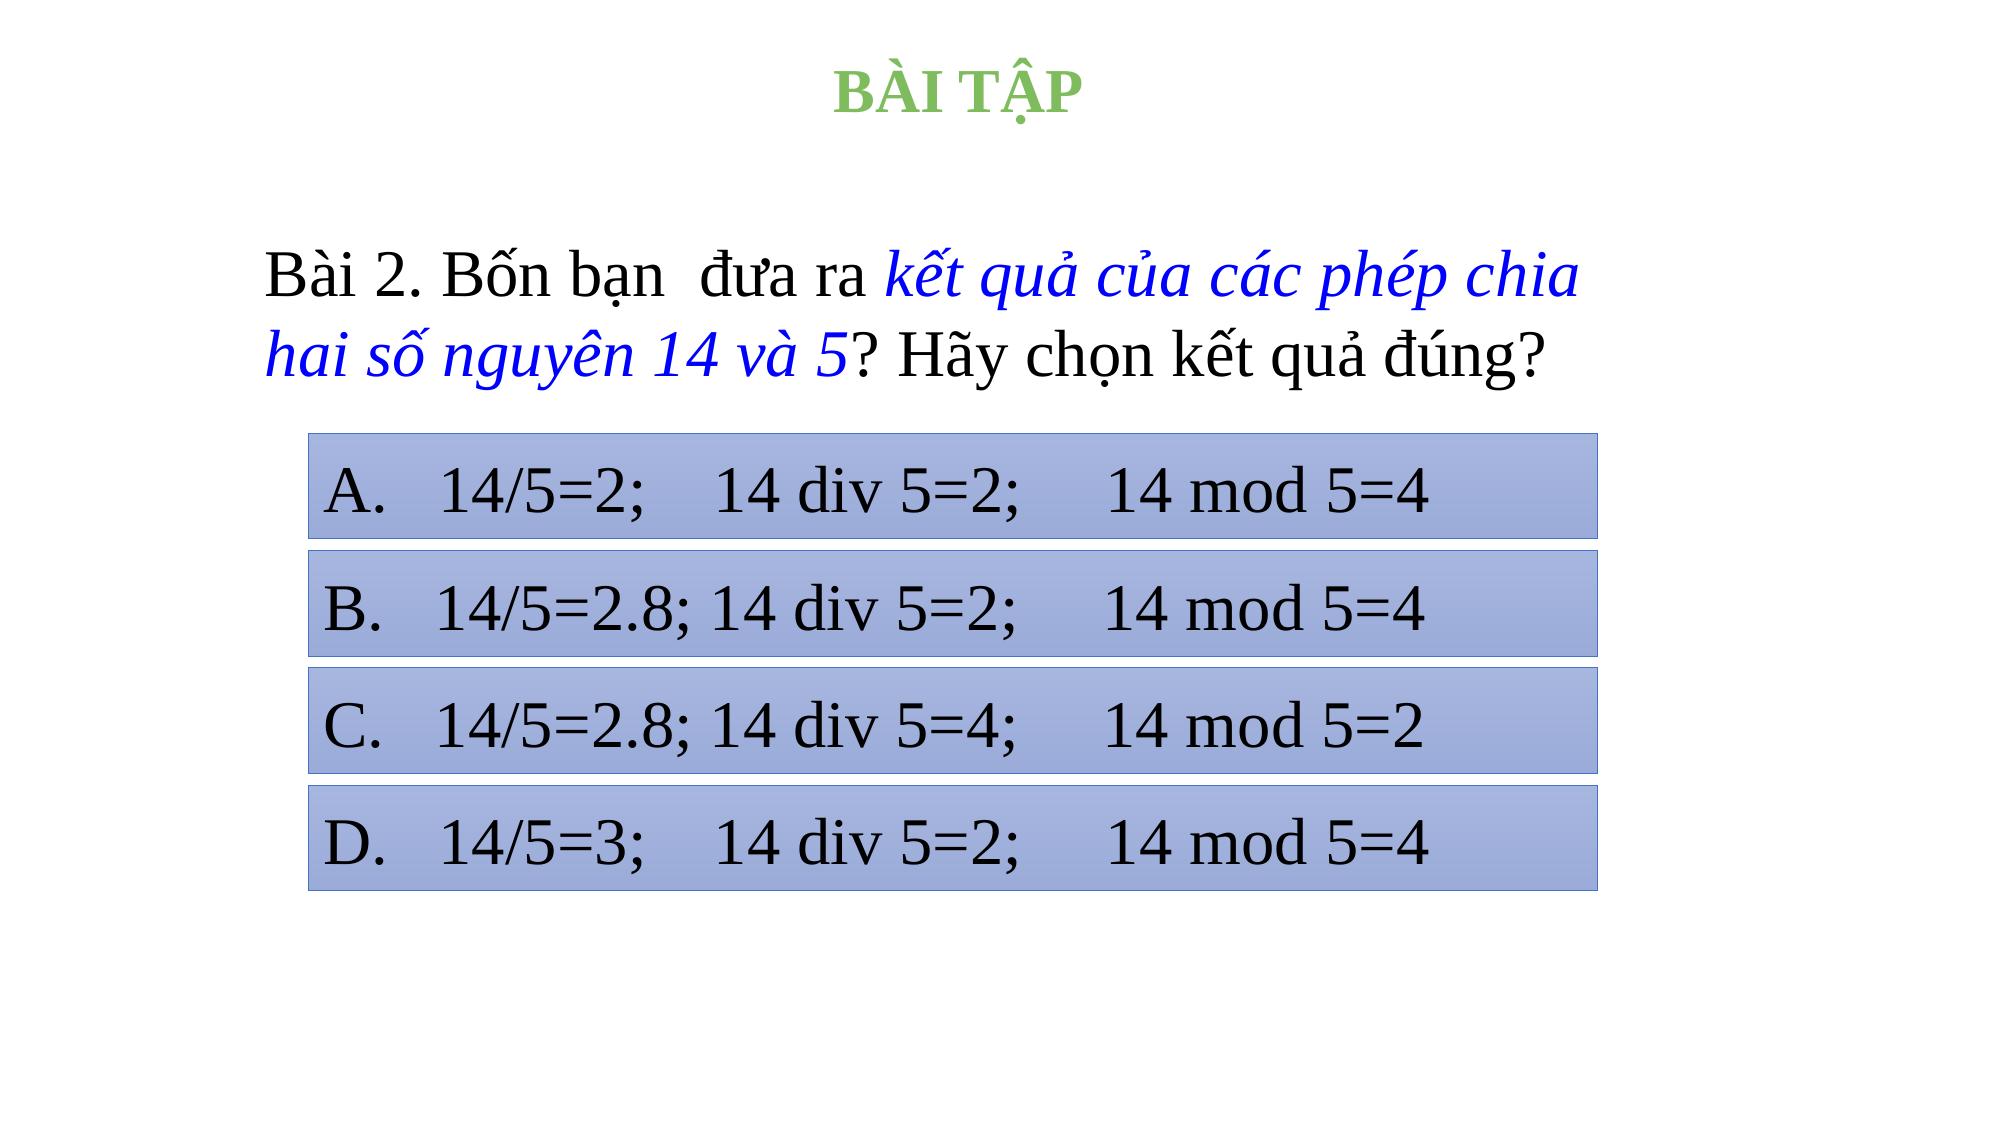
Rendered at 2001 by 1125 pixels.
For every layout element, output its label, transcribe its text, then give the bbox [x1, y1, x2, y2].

text_box A. 14/5=2; 14 div 5=2; 14 mod 5=4 [308, 433, 1598, 539]
text_box C. 14/5=2.8; 14 div 5=4; 14 mod 5=2 [308, 667, 1598, 774]
text_box Bài 2. Bốn bạn đưa ra kết quả của các phép chia hai số nguyên 14 và 5? Hãy chọn kết quả đúng? [249, 222, 1715, 398]
text_box BÀI TẬP [660, 42, 1258, 133]
text_box D. 14/5=3; 14 div 5=2; 14 mod 5=4 [308, 785, 1598, 891]
text_box B. 14/5=2.8; 14 div 5=2; 14 mod 5=4 [308, 550, 1598, 657]
